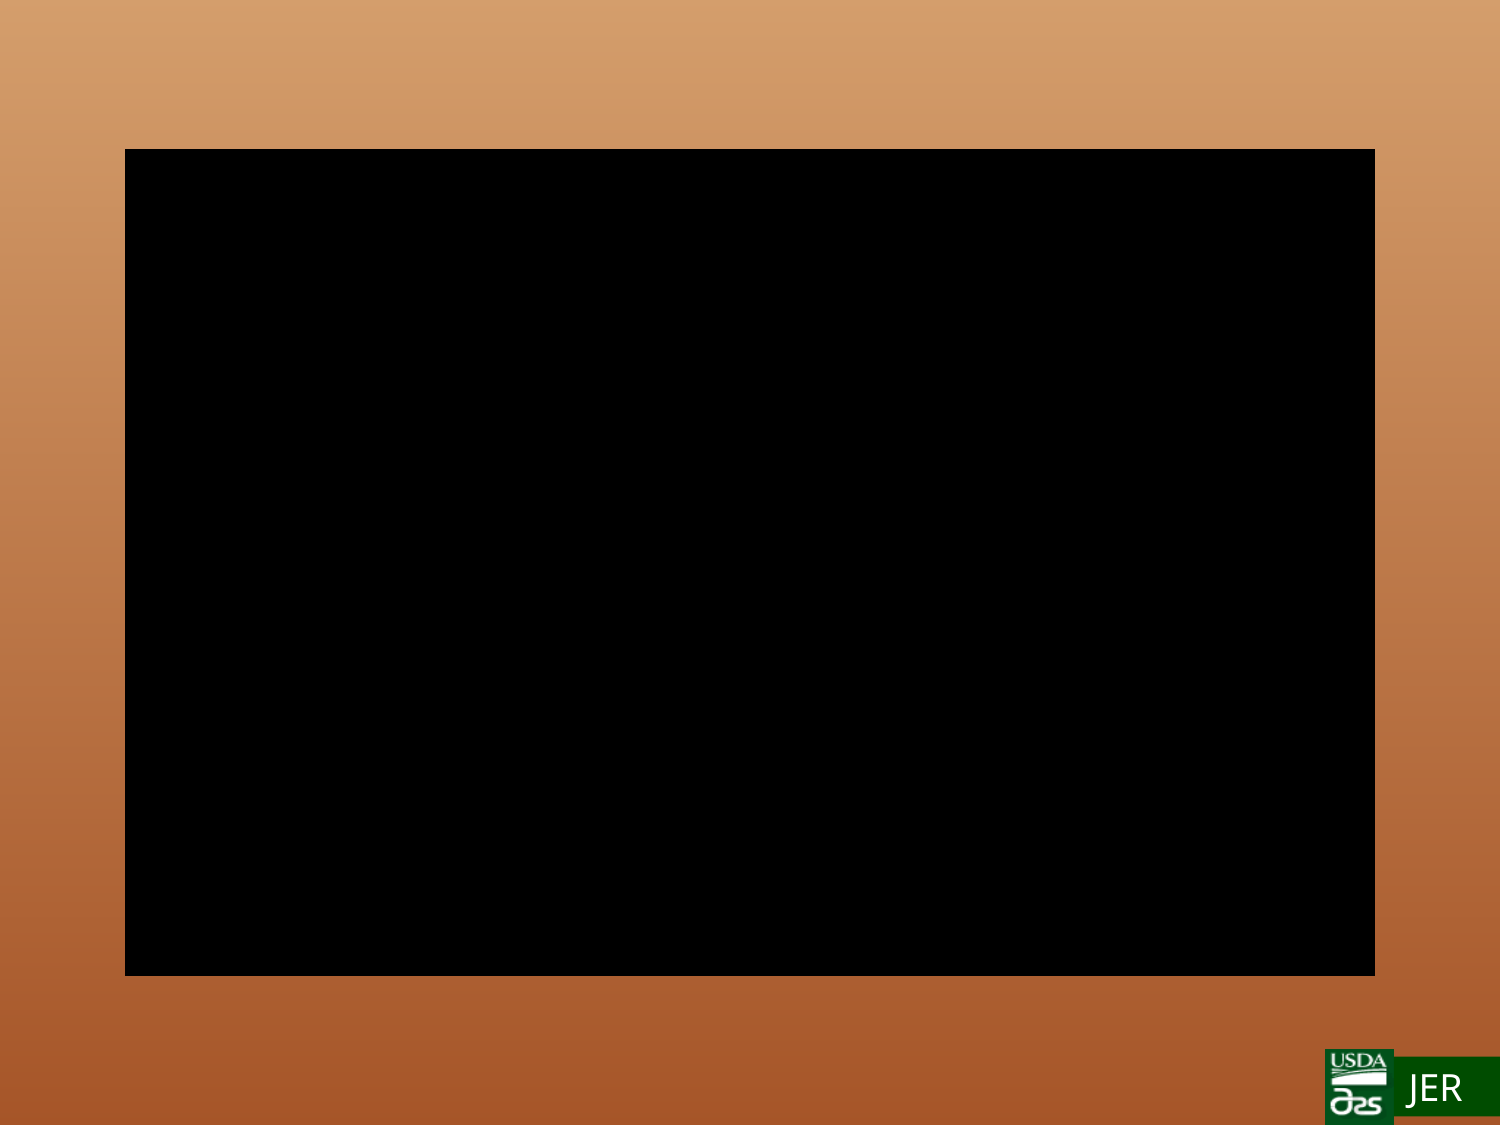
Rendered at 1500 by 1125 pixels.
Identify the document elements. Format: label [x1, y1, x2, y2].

text_box [1324, 1048, 1500, 1125]
text_box [124, 148, 1376, 977]
